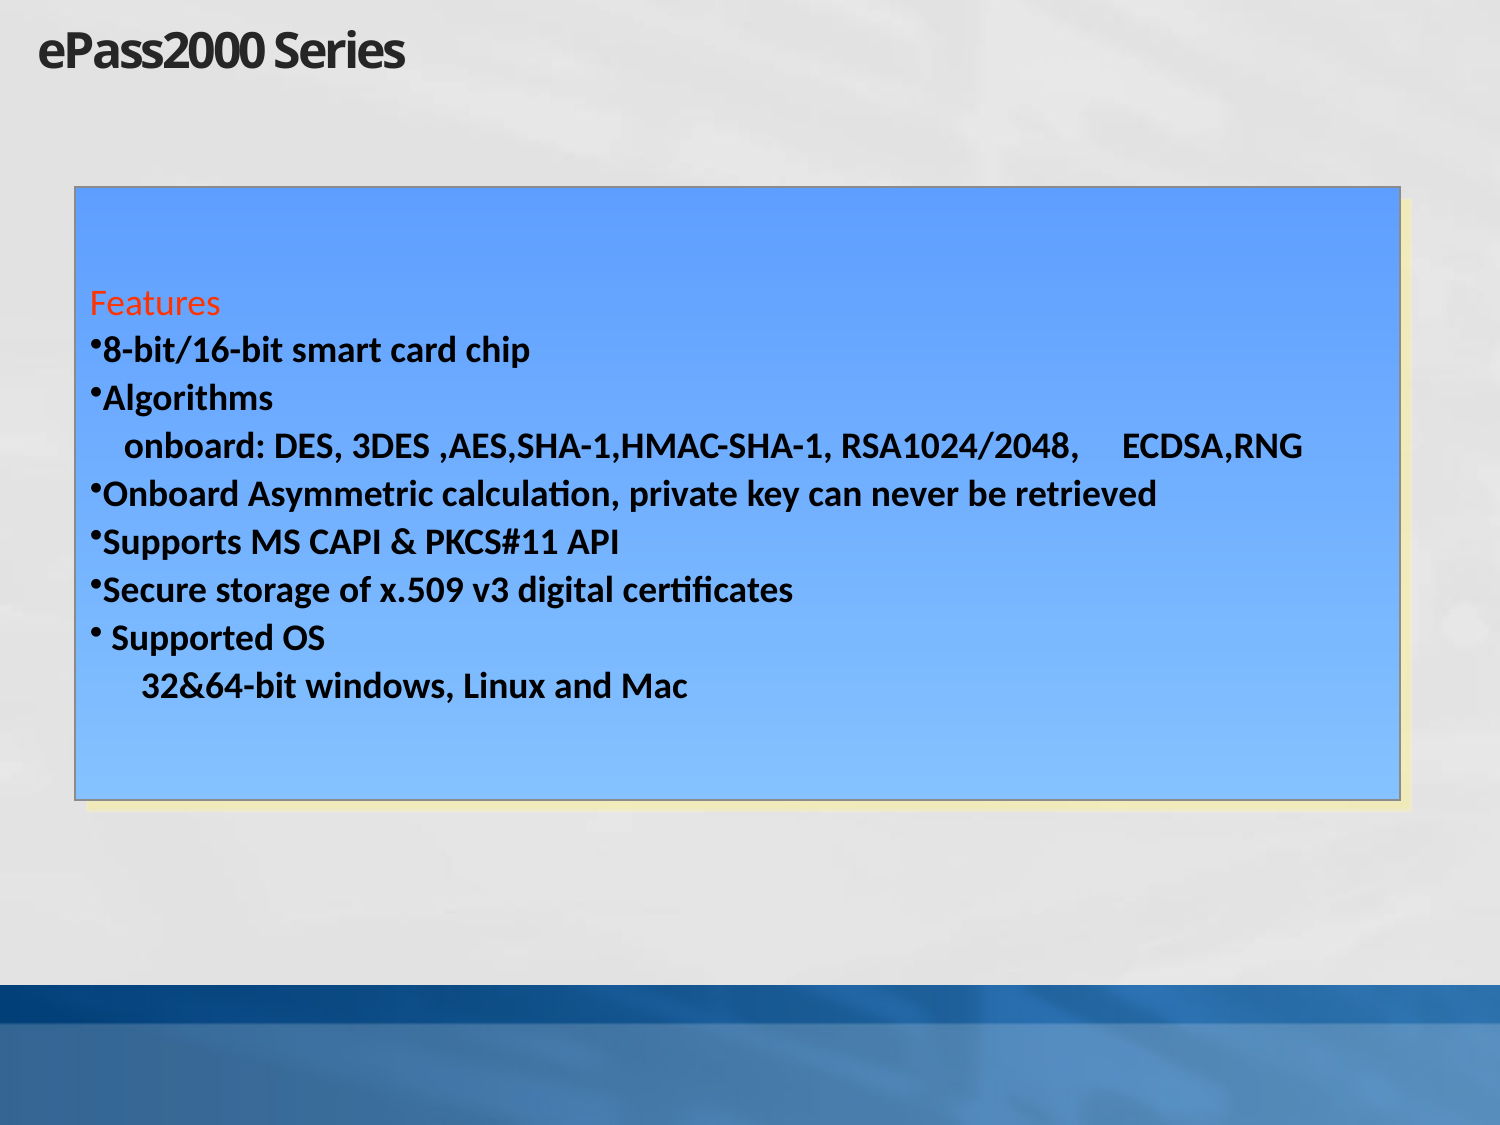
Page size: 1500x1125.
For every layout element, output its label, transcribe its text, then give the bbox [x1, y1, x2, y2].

title ePass2000 Series [37, 24, 1500, 213]
picture [0, 0, 1500, 1125]
text_box Features 8-bit/16-bit smart card chip Algorithms onboard: DES, 3DES ,AES,SHA-1,HMAC-SHA-1, RSA1024/2048, ECDSA,RNG Onboard Asymmetric calculation, private key can never be retrieved Supports MS CAPI & PKCS#11 API Secure storage of x.509 v3 digital certificates Supported OS 32&64-bit windows, Linux and Mac [75, 187, 1400, 800]
